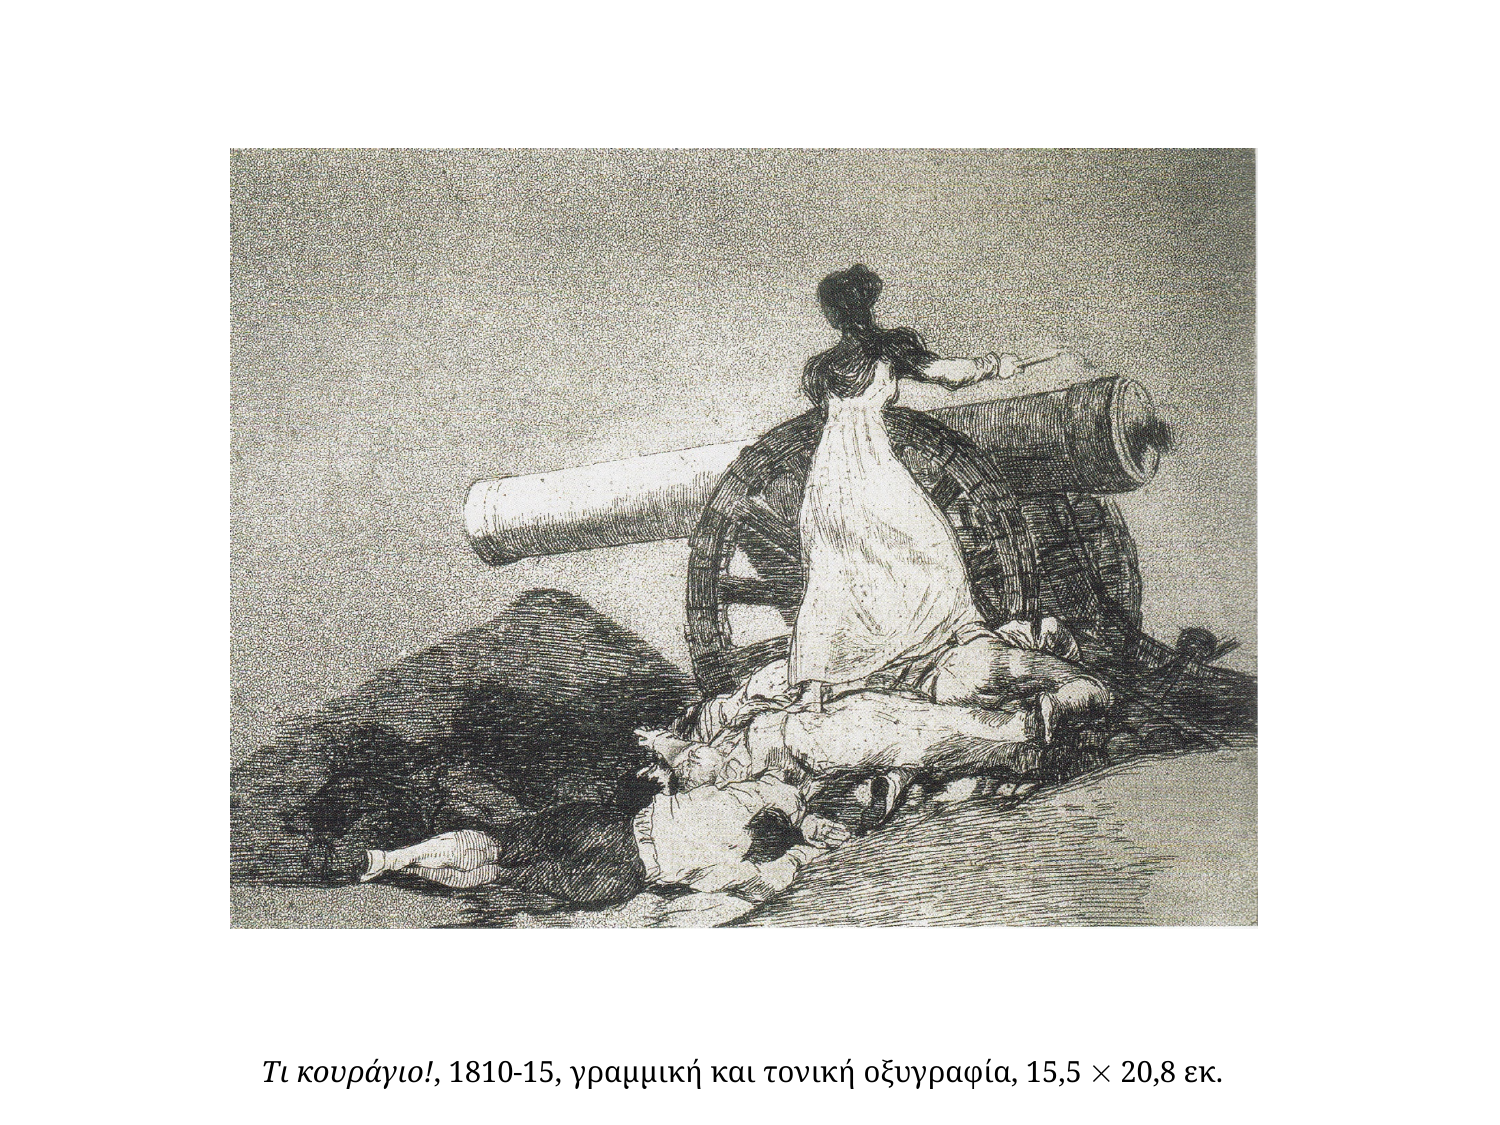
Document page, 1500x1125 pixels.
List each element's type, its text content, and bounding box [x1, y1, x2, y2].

title Τι κουράγιο!, 1810-15, γραμμική και τονική οξυγραφία, 15,5  20,8 εκ. [0, 1035, 1500, 1106]
picture [229, 148, 1259, 929]
